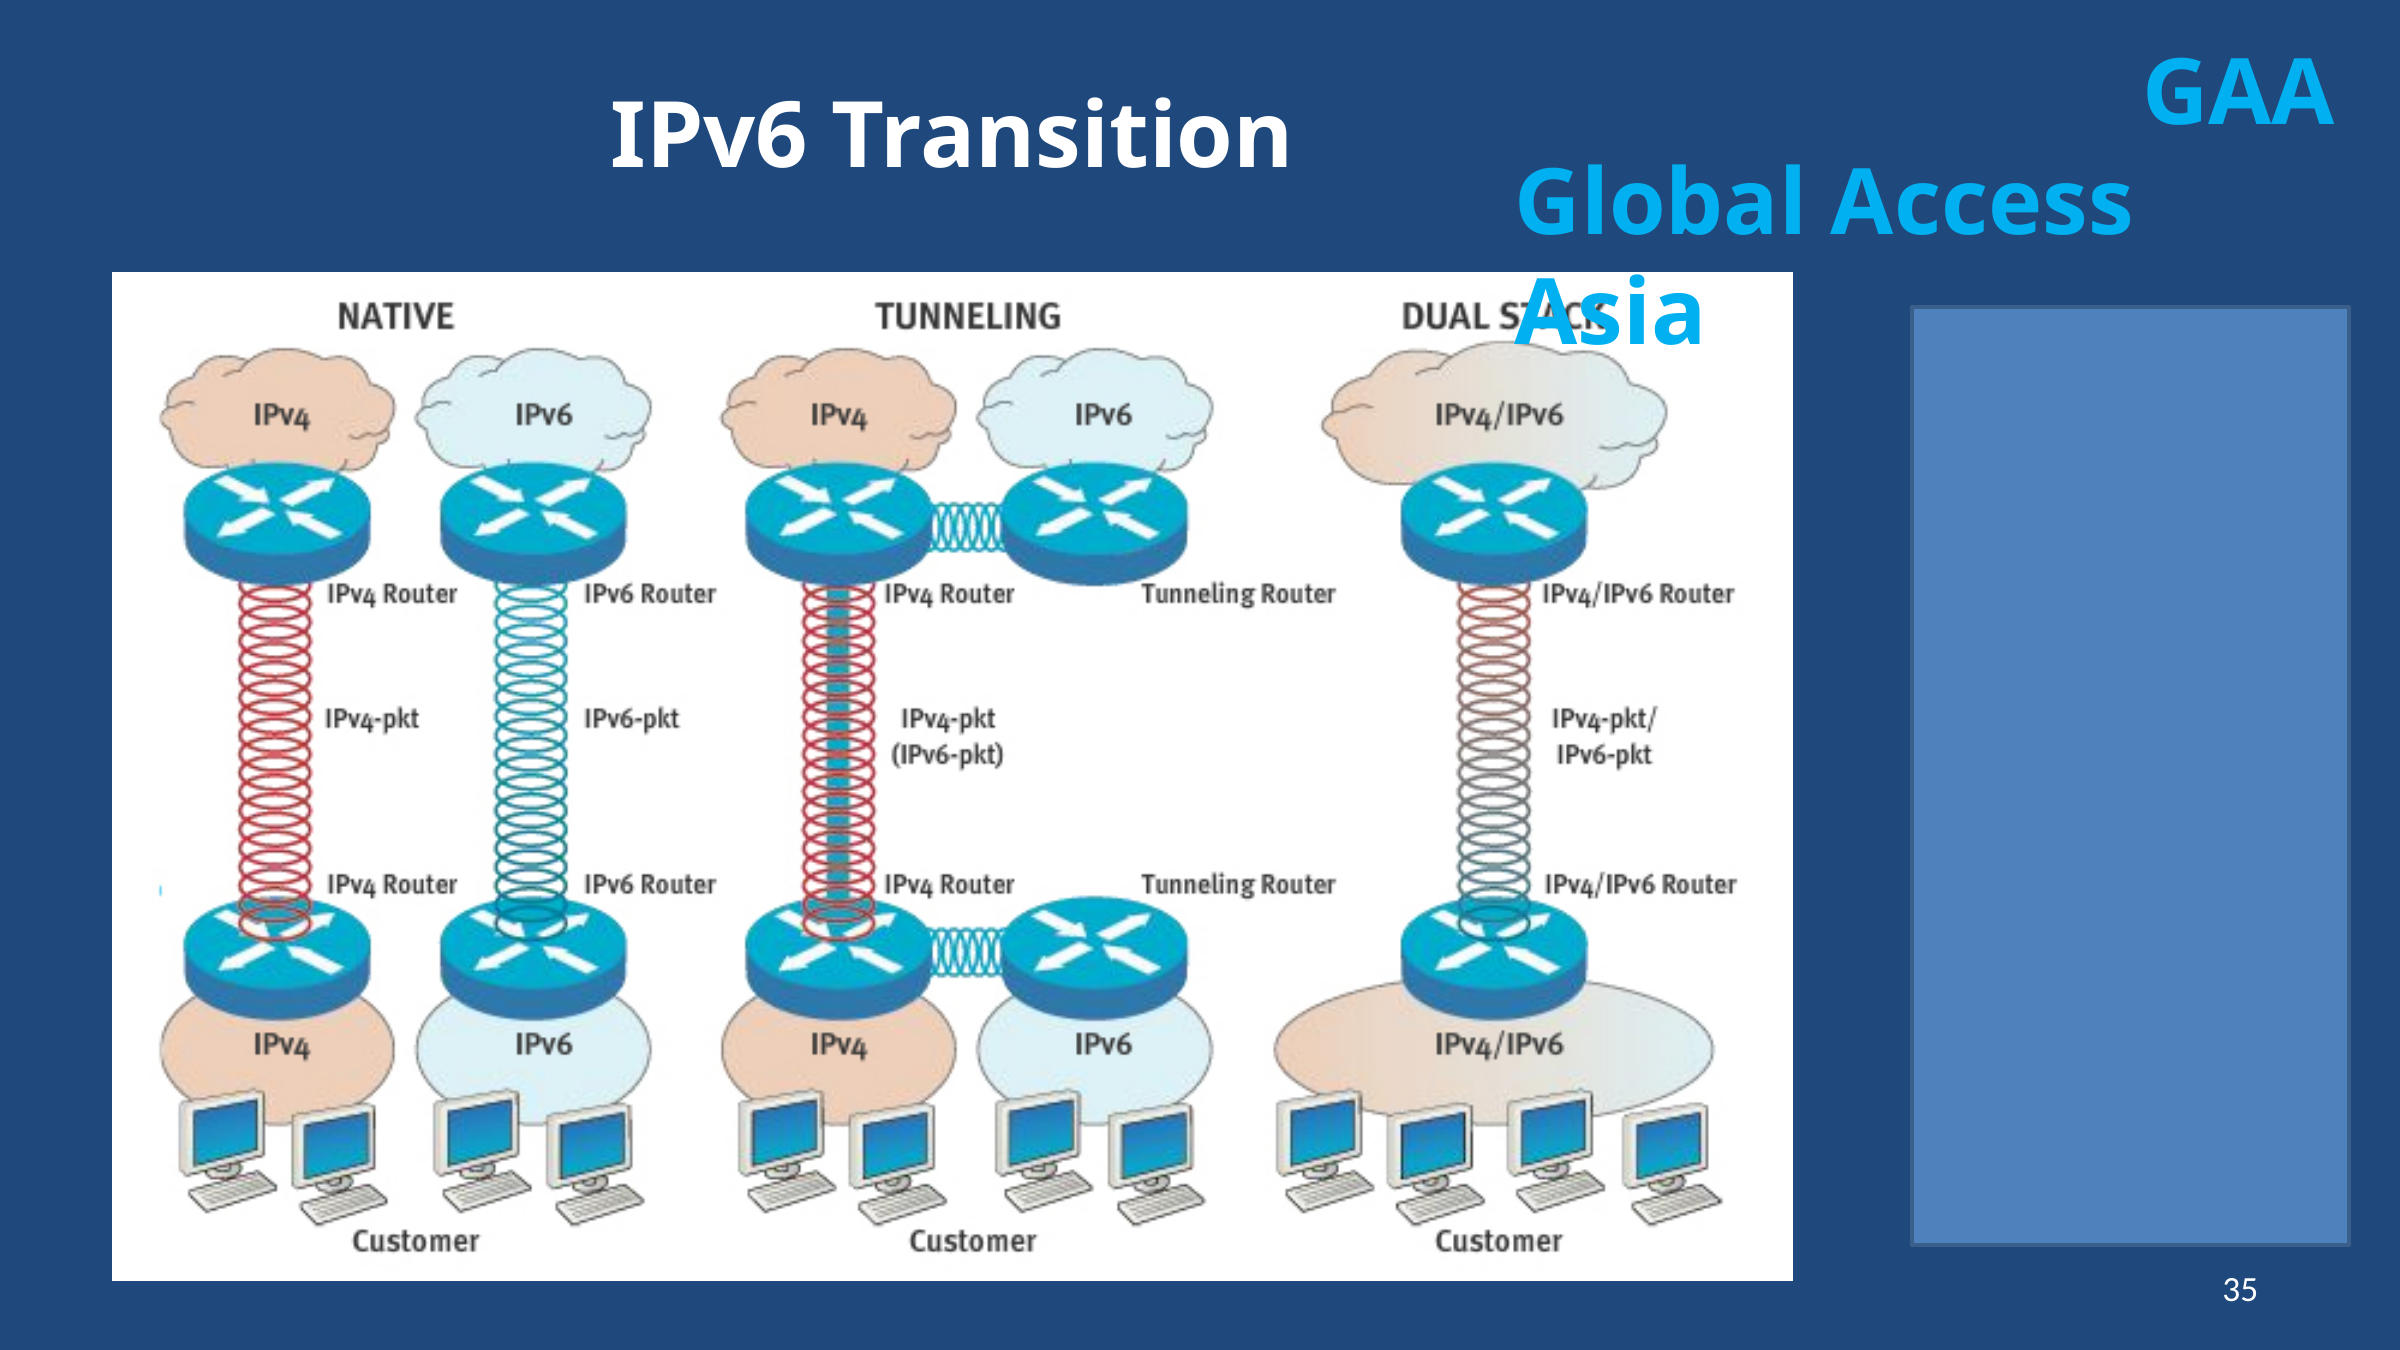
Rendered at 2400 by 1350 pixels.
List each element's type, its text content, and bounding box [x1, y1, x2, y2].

text_box GAA Global Access Asia [1500, 25, 2350, 370]
title IPv6 Transition [278, 37, 1500, 224]
picture [112, 271, 1793, 1281]
slide_number 35 [1719, 1251, 2280, 1324]
text_box [1910, 305, 2351, 1247]
